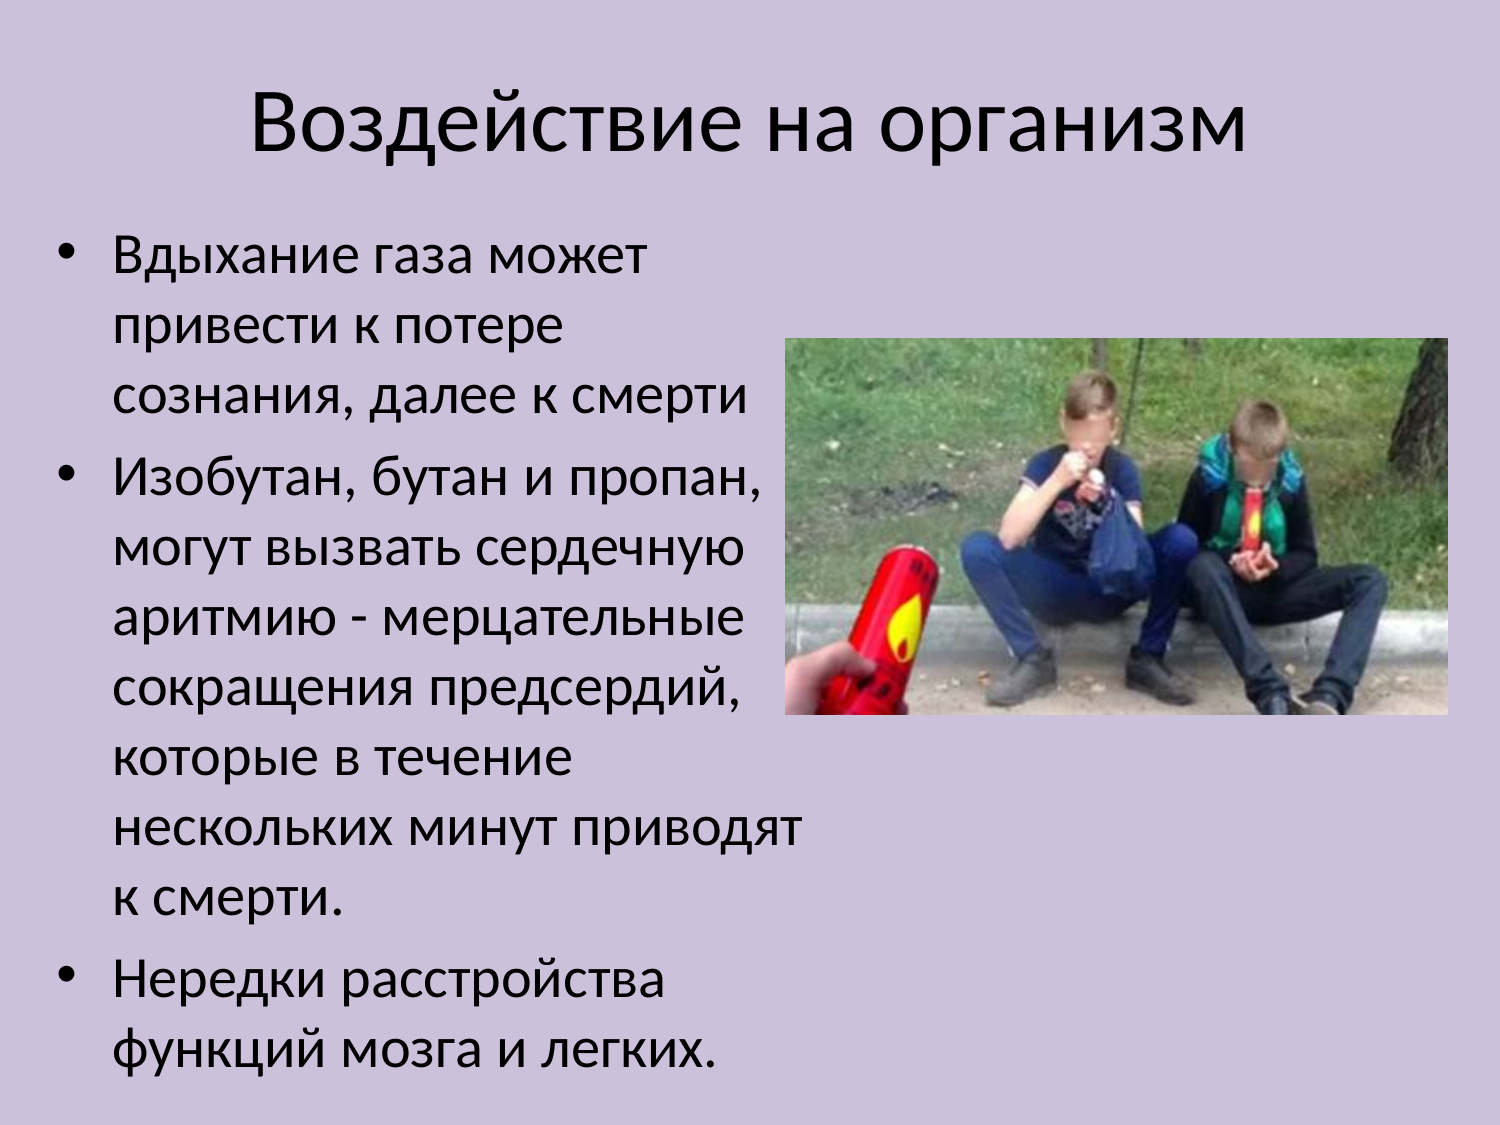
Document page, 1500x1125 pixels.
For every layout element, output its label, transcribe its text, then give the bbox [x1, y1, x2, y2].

title Воздействие на организм [75, 45, 1425, 185]
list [785, 337, 1449, 716]
list Вдыхание газа может привести к потере сознания, далее к смерти Изобутан, бутан и пропан, могут вызвать сердечную аритмию - мерцательные сокращения предсердий, которые в течение нескольких минут приводят к смерти. Нередки расстройства функций мозга и легких. [41, 208, 821, 951]
